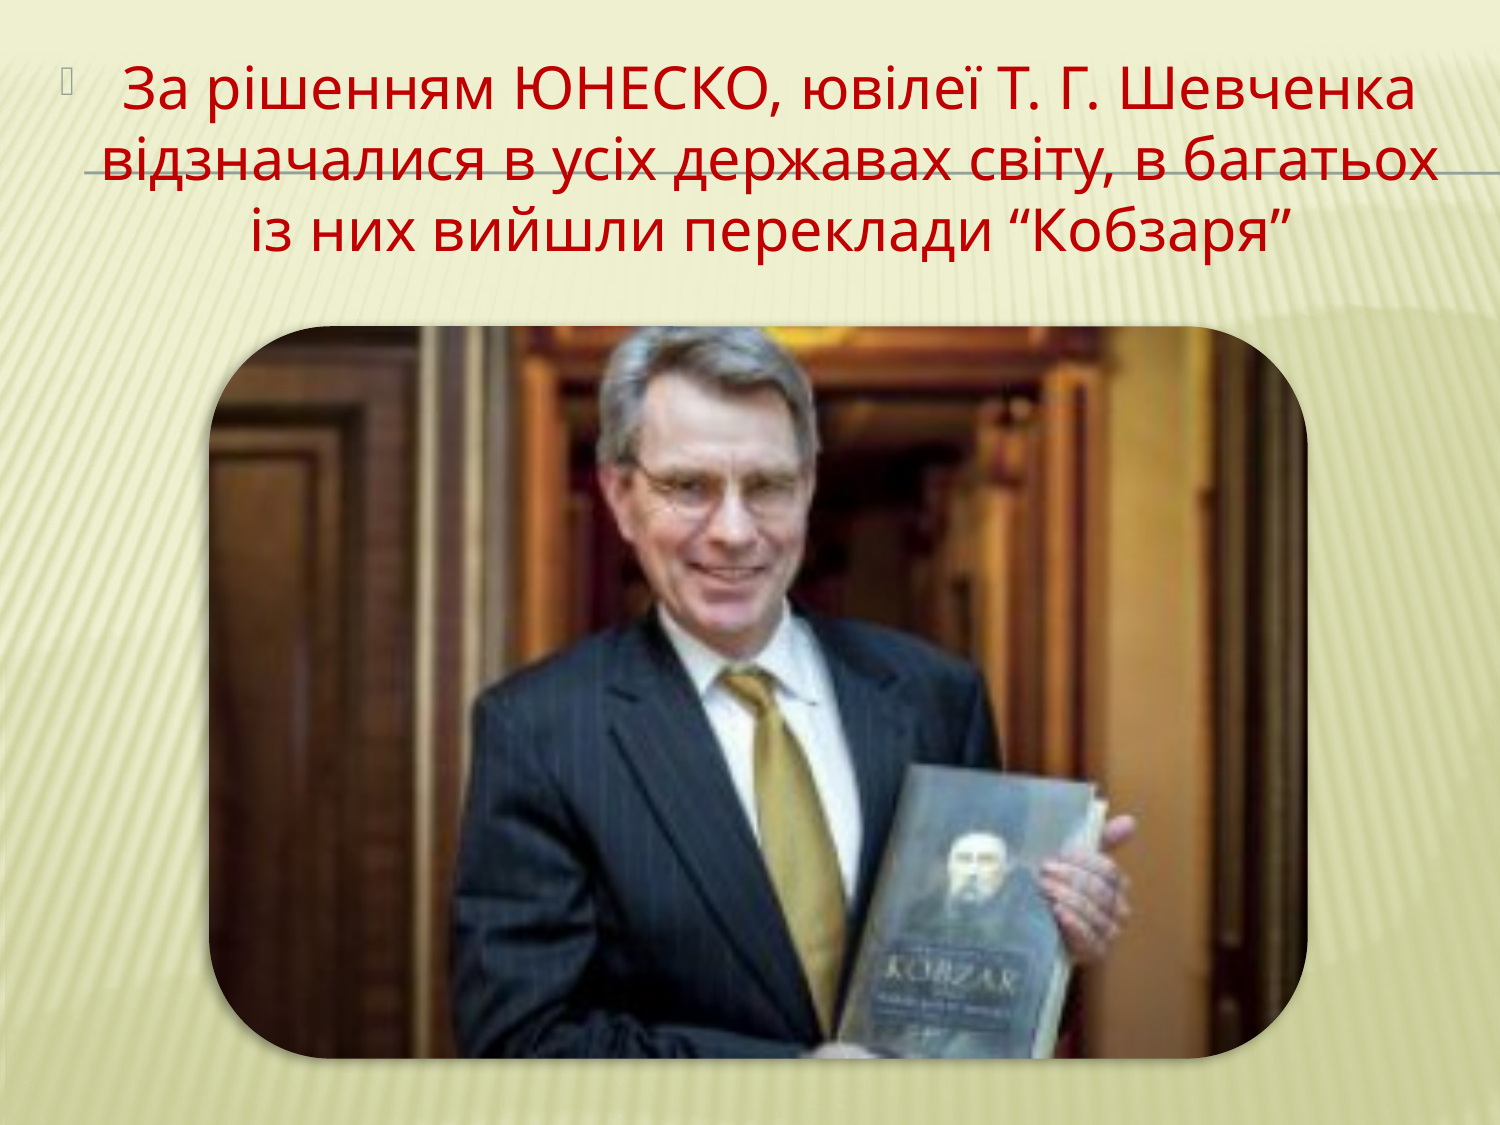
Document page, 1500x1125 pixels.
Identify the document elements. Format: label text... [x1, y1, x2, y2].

picture [208, 325, 1308, 1059]
list За рішенням ЮНЕСКО, ювілеї Т. Г. Шевченка відзначалися в усіх державах світу, в багатьох із них вийшли переклади “Кобзаря” [29, 42, 1459, 315]
